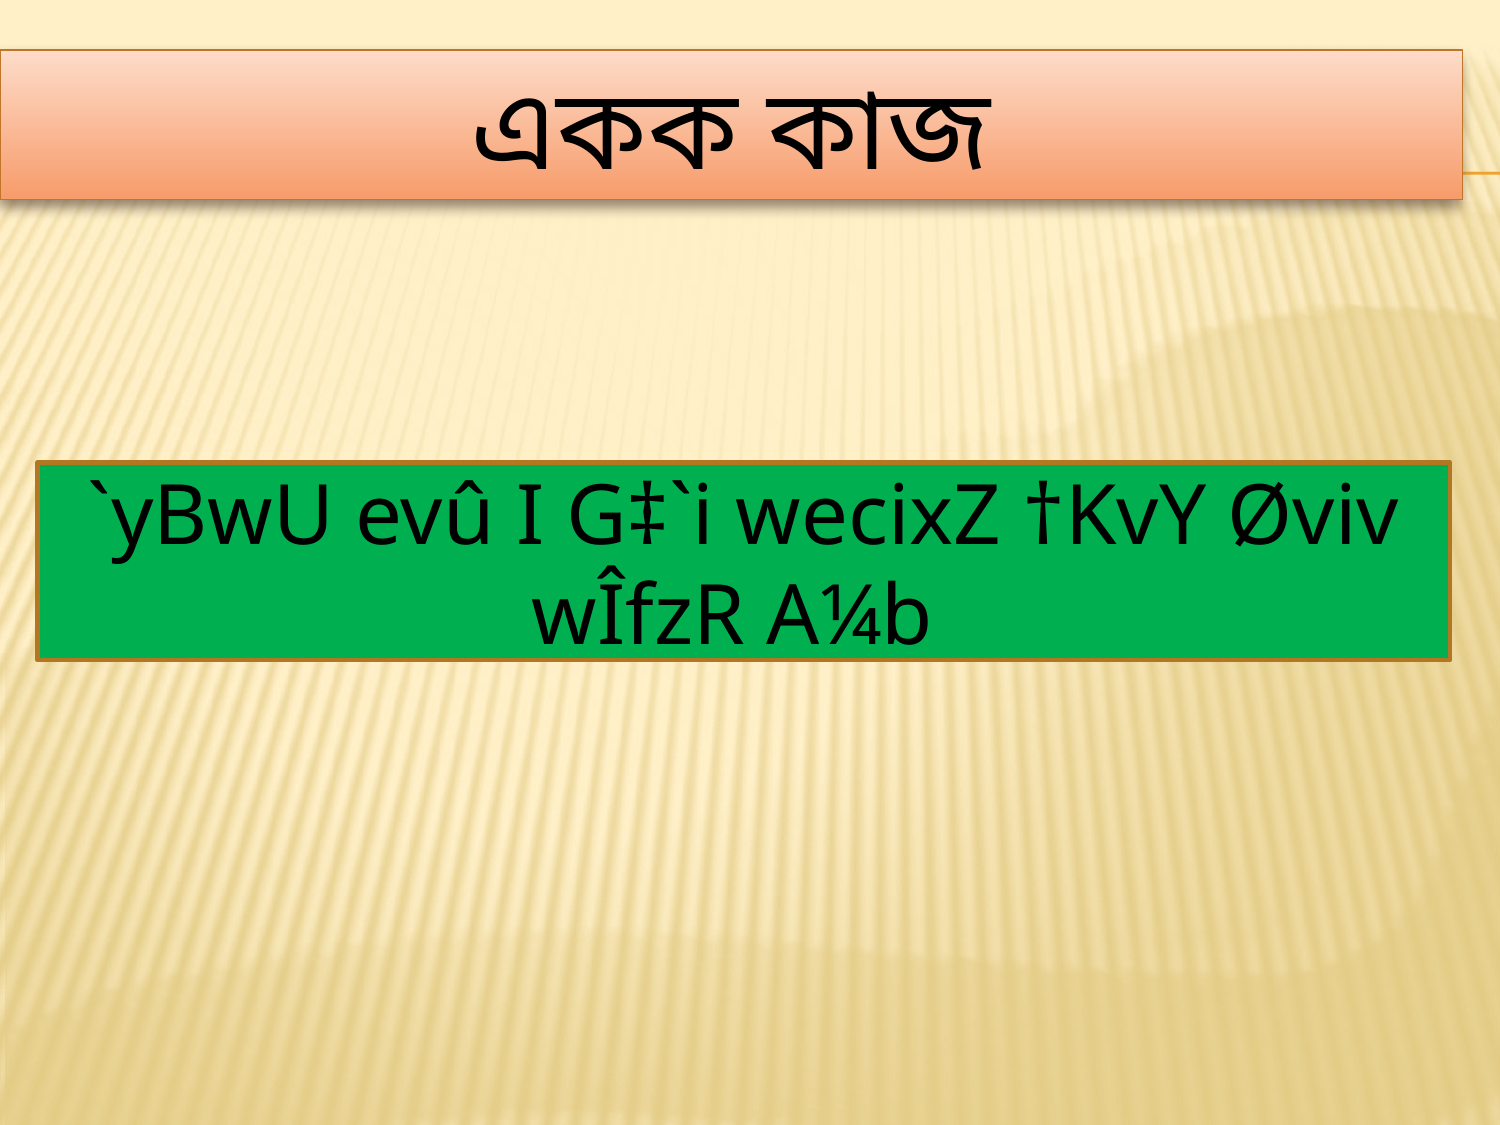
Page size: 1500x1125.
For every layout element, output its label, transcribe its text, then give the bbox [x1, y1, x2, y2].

text_box একক কাজ [0, 49, 1463, 200]
text_box `yBwU evû I G‡`i wecixZ †KvY Øviv wÎfzR A¼b [35, 460, 1452, 662]
